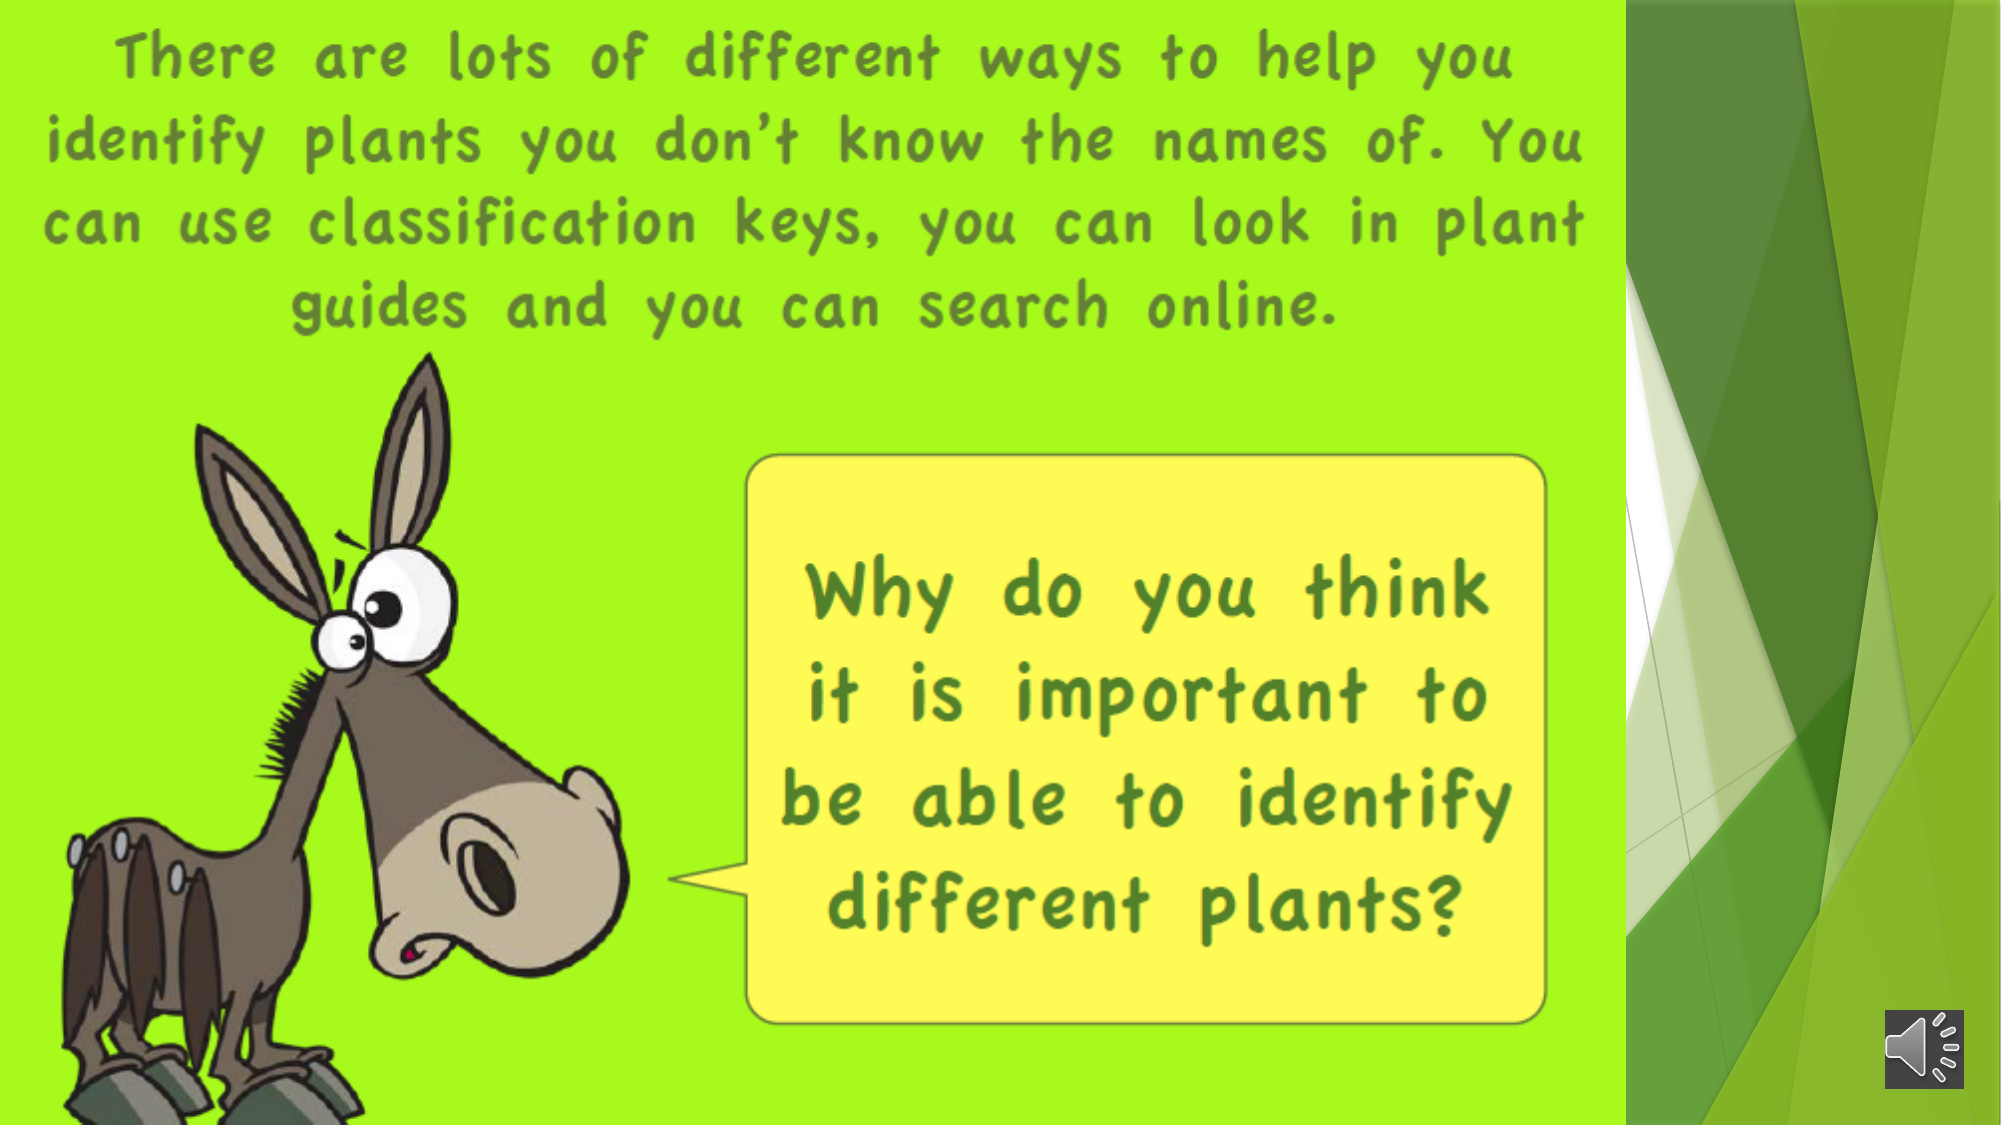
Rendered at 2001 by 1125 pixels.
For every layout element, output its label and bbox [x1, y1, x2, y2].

picture [1884, 1009, 1966, 1090]
picture [0, 0, 1627, 1125]
